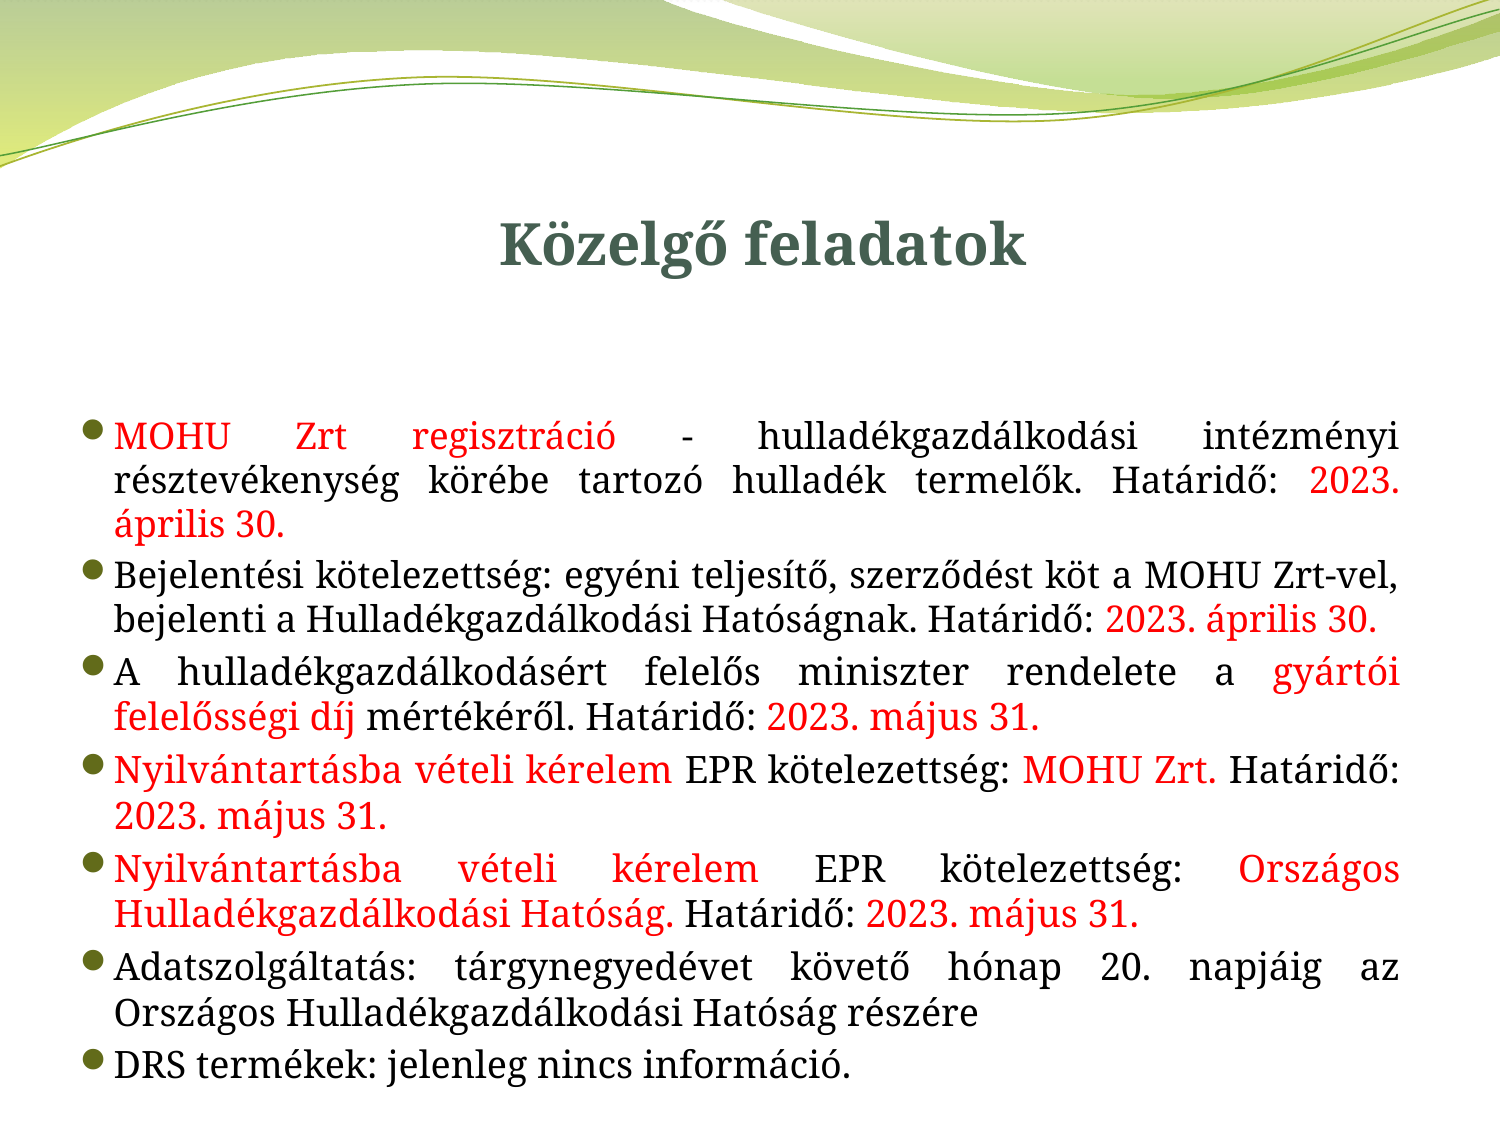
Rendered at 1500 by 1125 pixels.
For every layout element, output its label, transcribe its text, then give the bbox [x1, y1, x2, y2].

title Közelgő feladatok [87, 159, 1438, 348]
list MOHU Zrt regisztráció - hulladékgazdálkodási intézményi résztevékenység körébe tartozó hulladék termelők. Határidő: 2023. április 30. Bejelentési kötelezettség: egyéni teljesítő, szerződést köt a MOHU Zrt-vel, bejelenti a Hulladékgazdálkodási Hatóságnak. Határidő: 2023. április 30. A hulladékgazdálkodásért felelős miniszter rendelete a gyártói felelősségi díj mértékéről. Határidő: 2023. május 31. Nyilvántartásba vételi kérelem EPR kötelezettség: MOHU Zrt. Határidő: 2023. május 31. Nyilvántartásba vételi kérelem EPR kötelezettség: Országos Hulladékgazdálkodási Hatóság. Határidő: 2023. május 31. Adatszolgáltatás: tárgynegyedévet követő hónap 20. napjáig az Országos Hulladékgazdálkodási Hatóság részére DRS termékek: jelenleg nincs információ. [65, 404, 1415, 1125]
